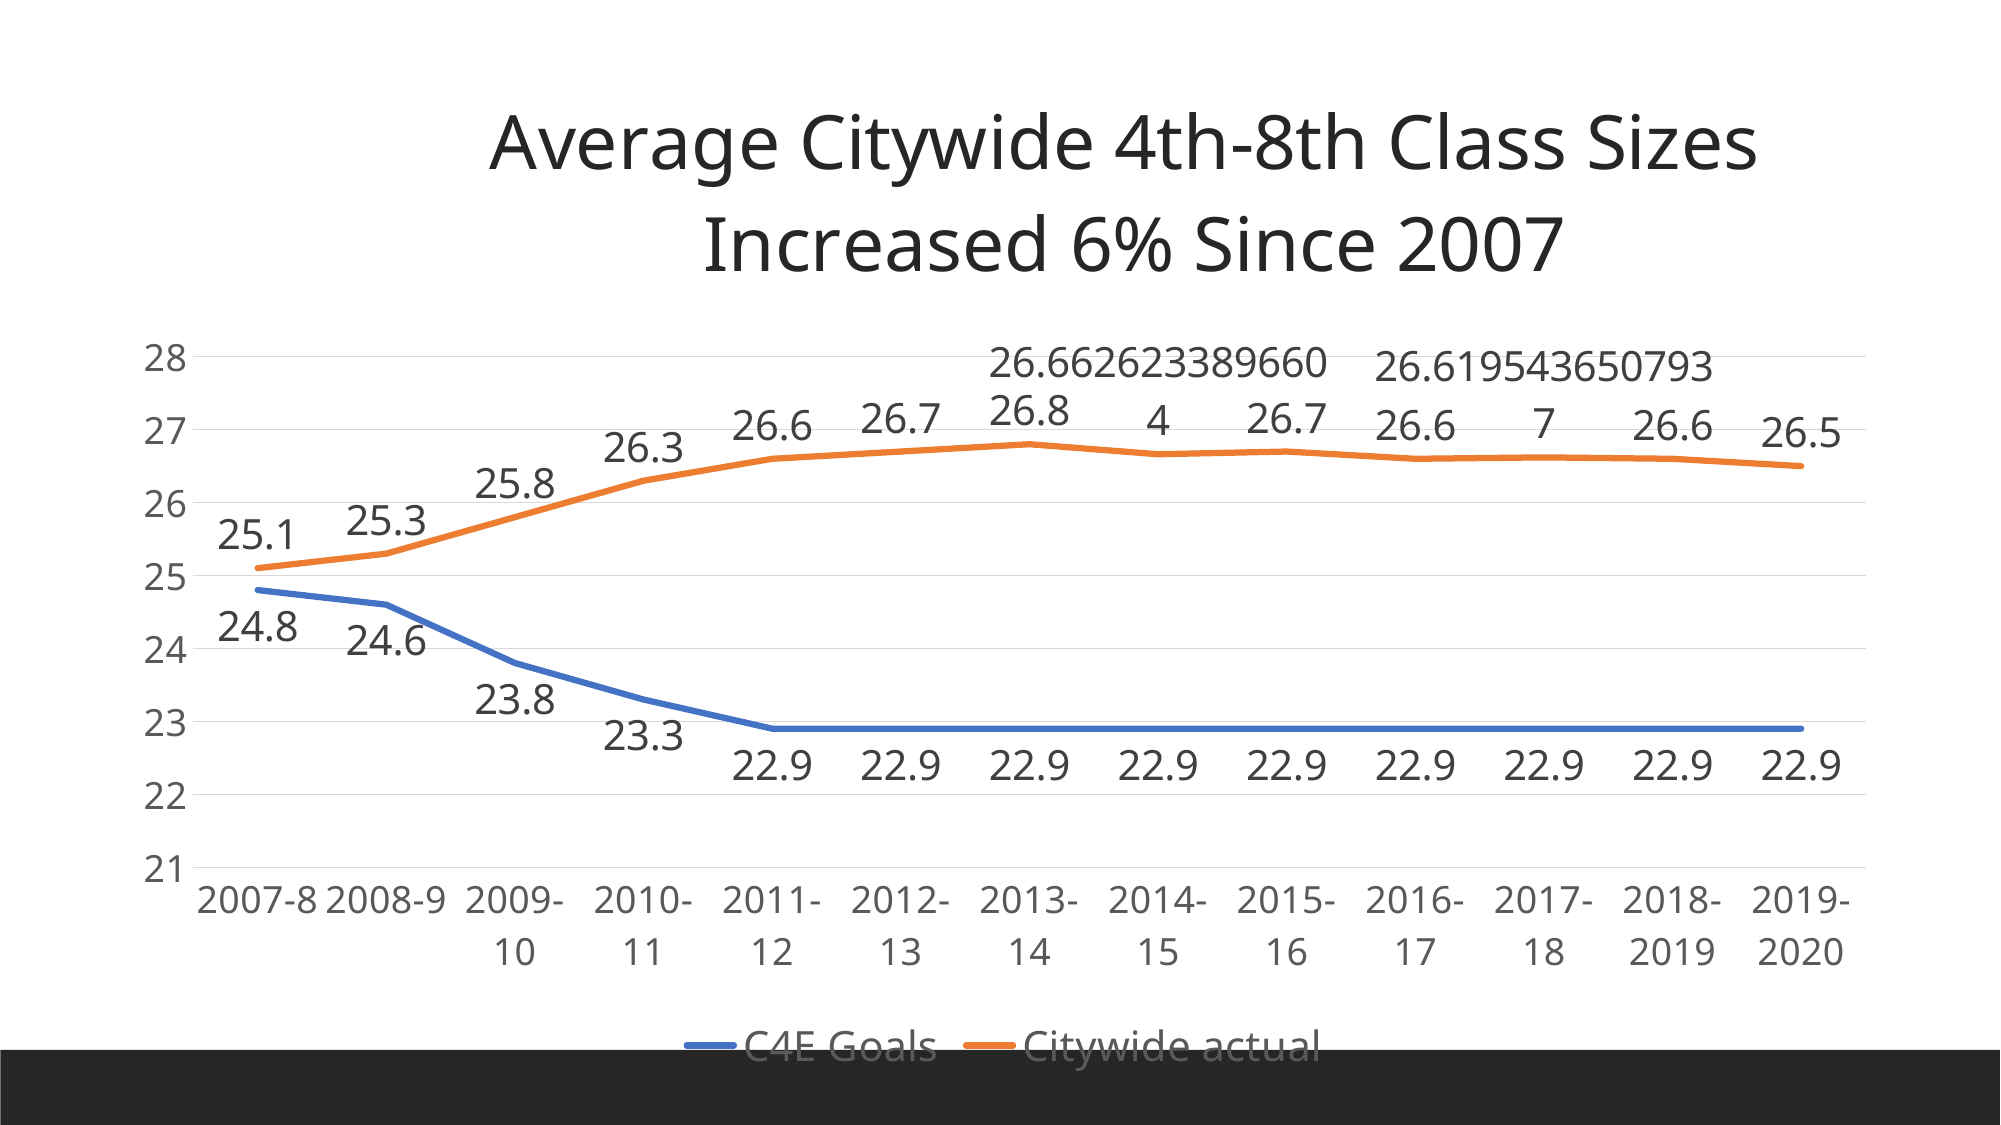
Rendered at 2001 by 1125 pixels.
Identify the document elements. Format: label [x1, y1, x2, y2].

chart [107, 32, 1902, 1084]
